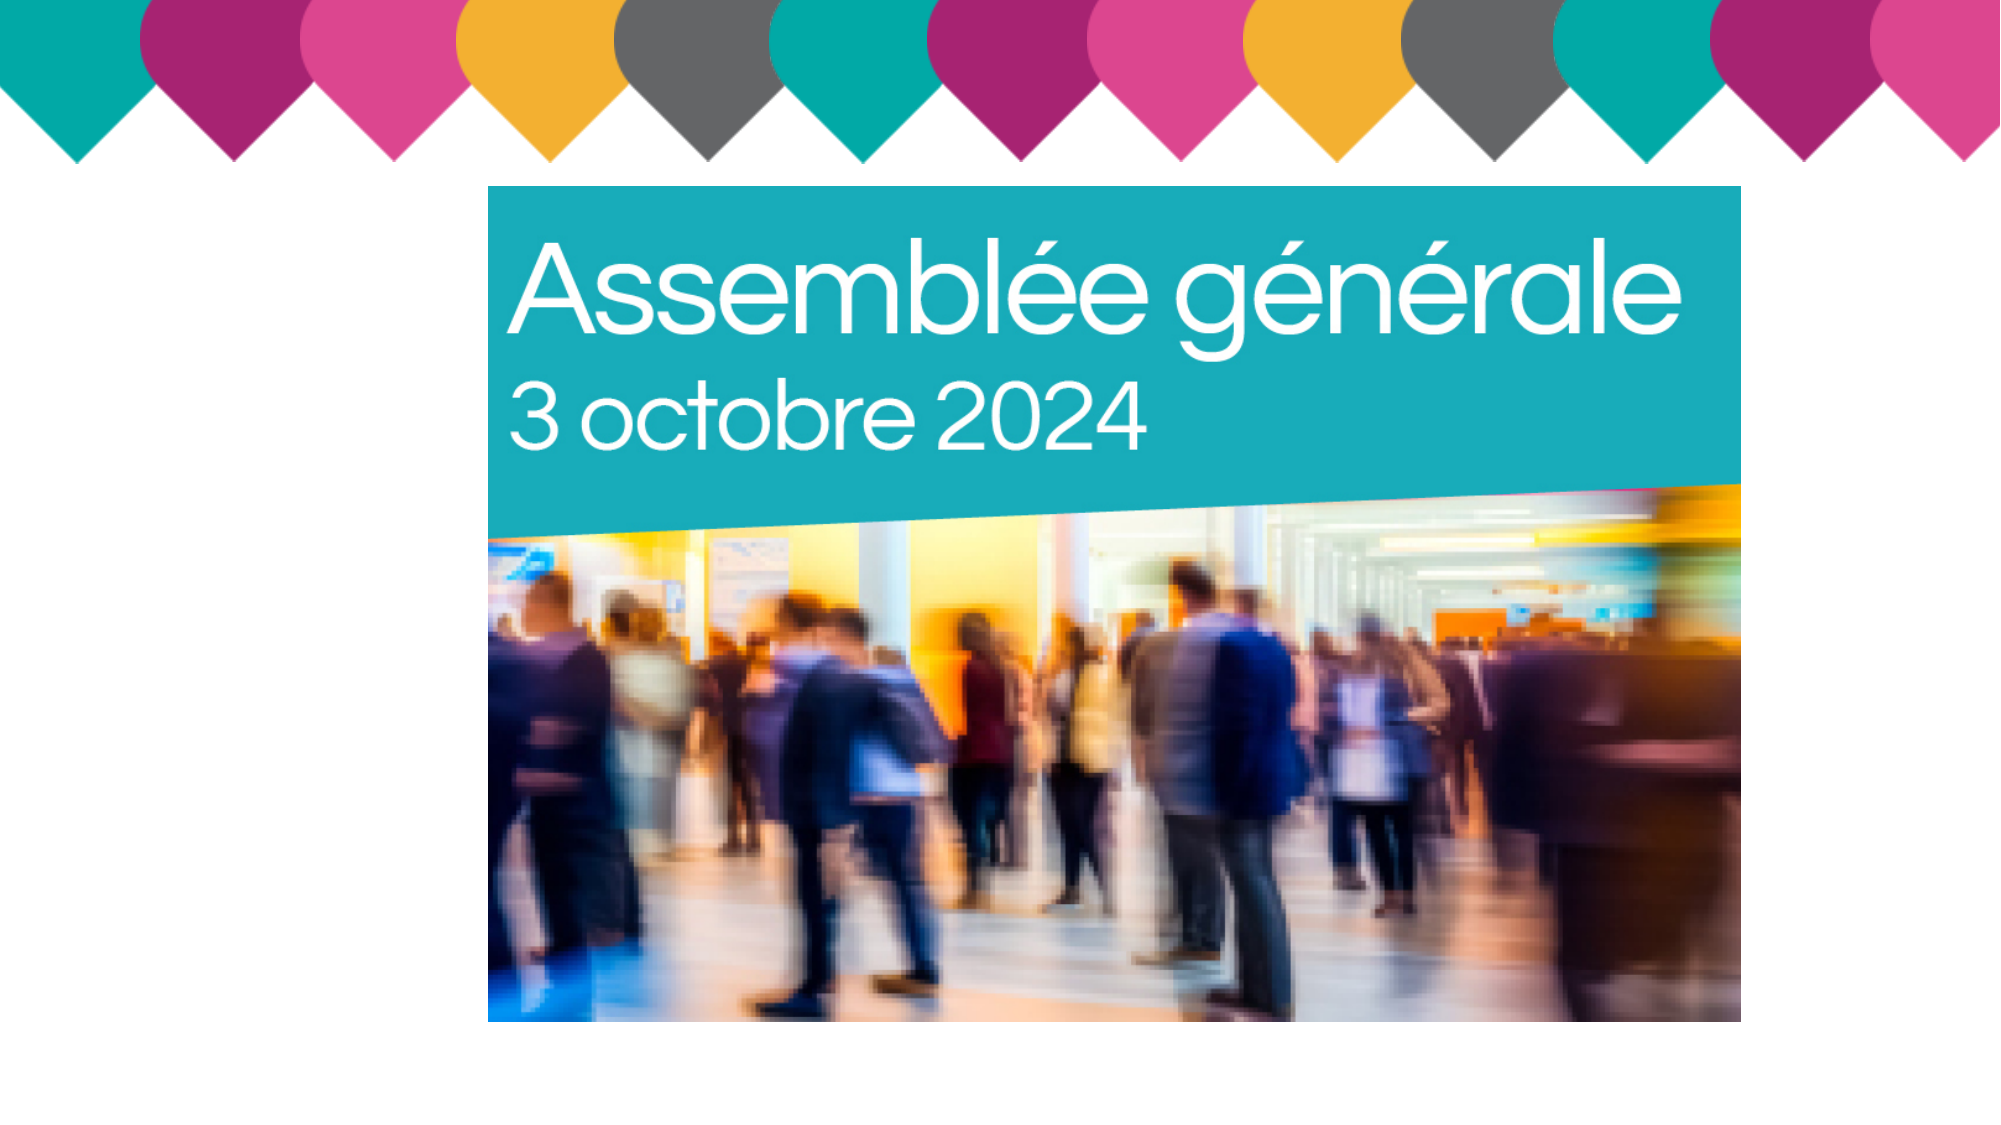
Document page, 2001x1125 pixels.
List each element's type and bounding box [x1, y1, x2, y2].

picture [487, 186, 1742, 1023]
text_box [0, 0, 769, 164]
text_box [769, 0, 1552, 164]
text_box [1552, 0, 2000, 164]
